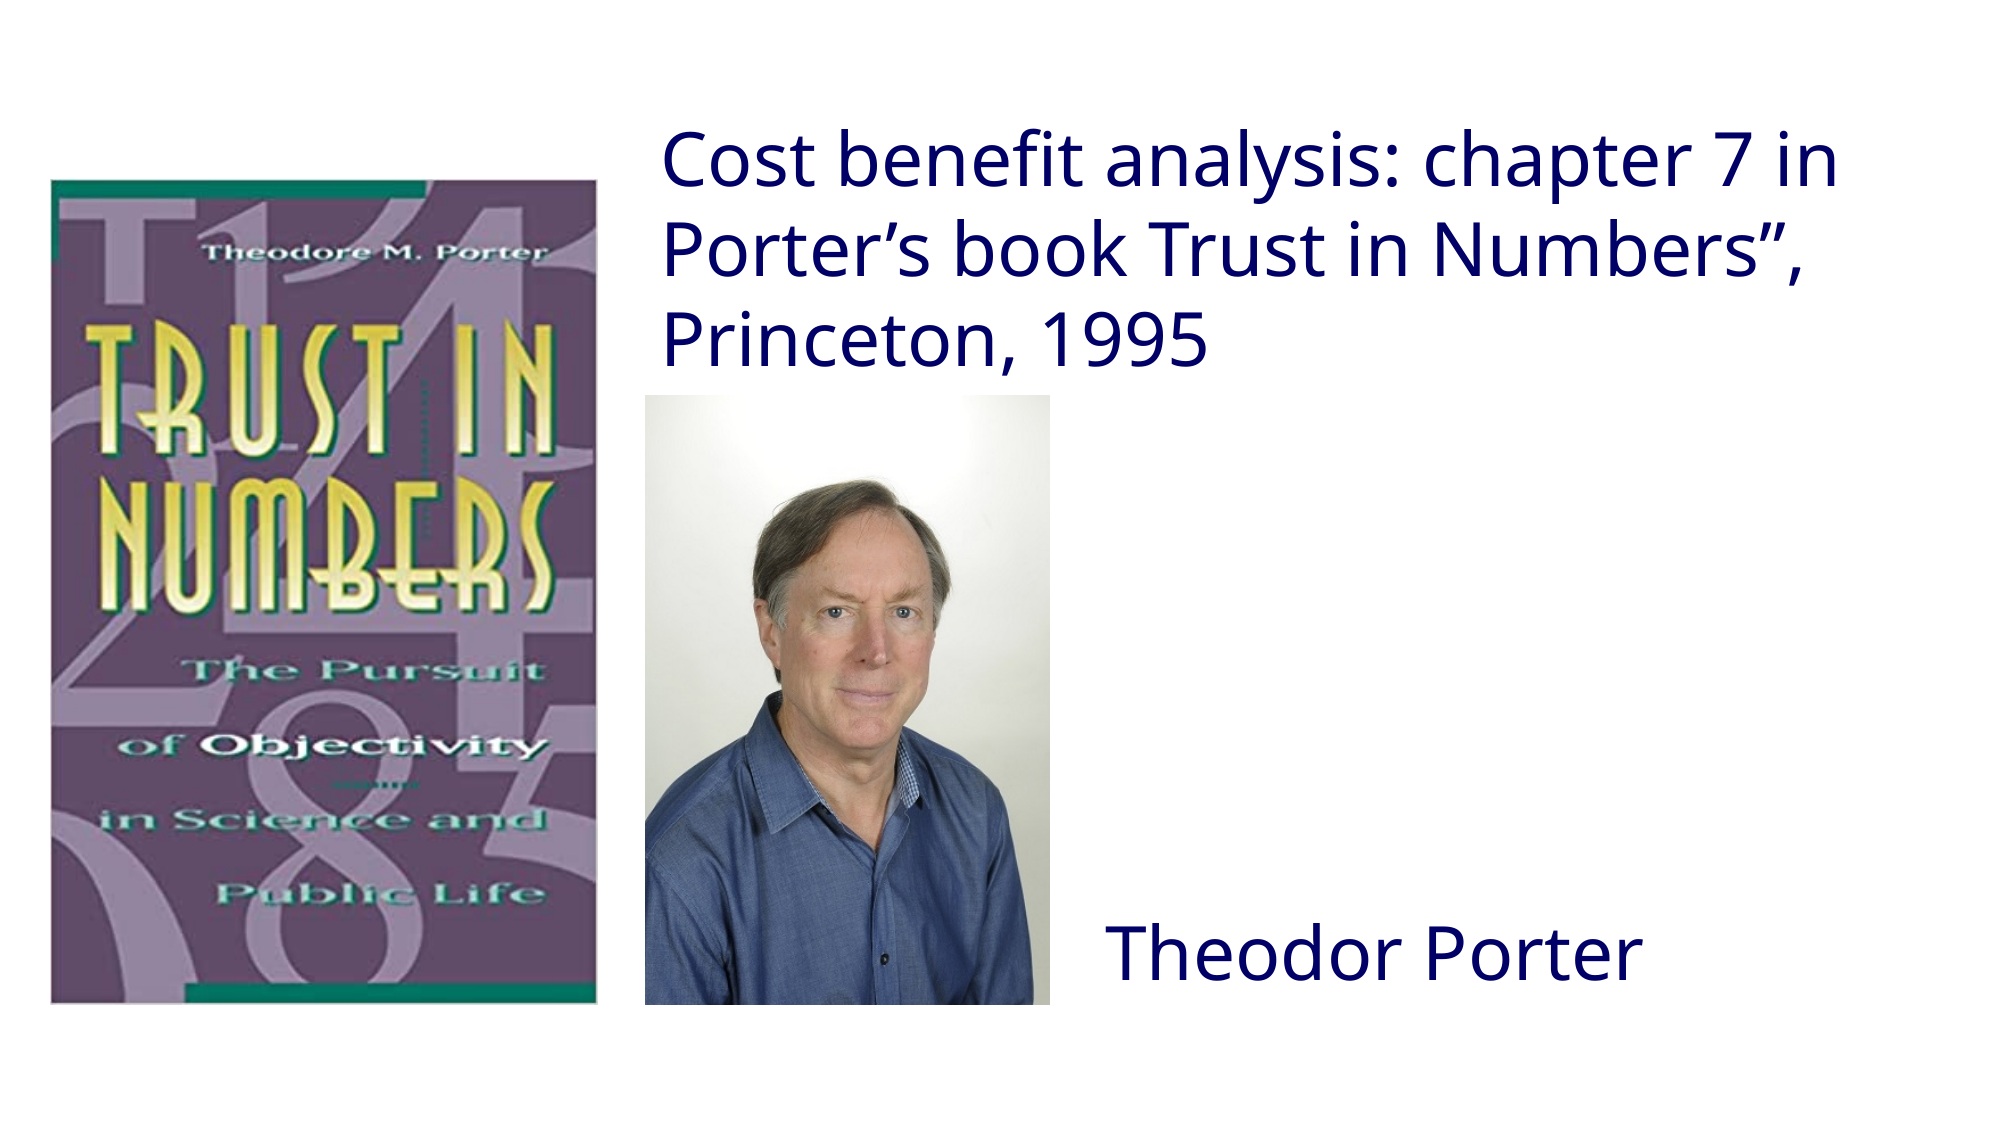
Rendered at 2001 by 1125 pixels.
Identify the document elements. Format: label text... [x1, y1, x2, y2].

picture [50, 179, 598, 1005]
text_box Cost benefit analysis: chapter 7 in Porter’s book Trust in Numbers”, Princeton, 1995 [645, 104, 1917, 389]
picture [645, 395, 1050, 1005]
text_box Theodor Porter [1050, 898, 2000, 1003]
